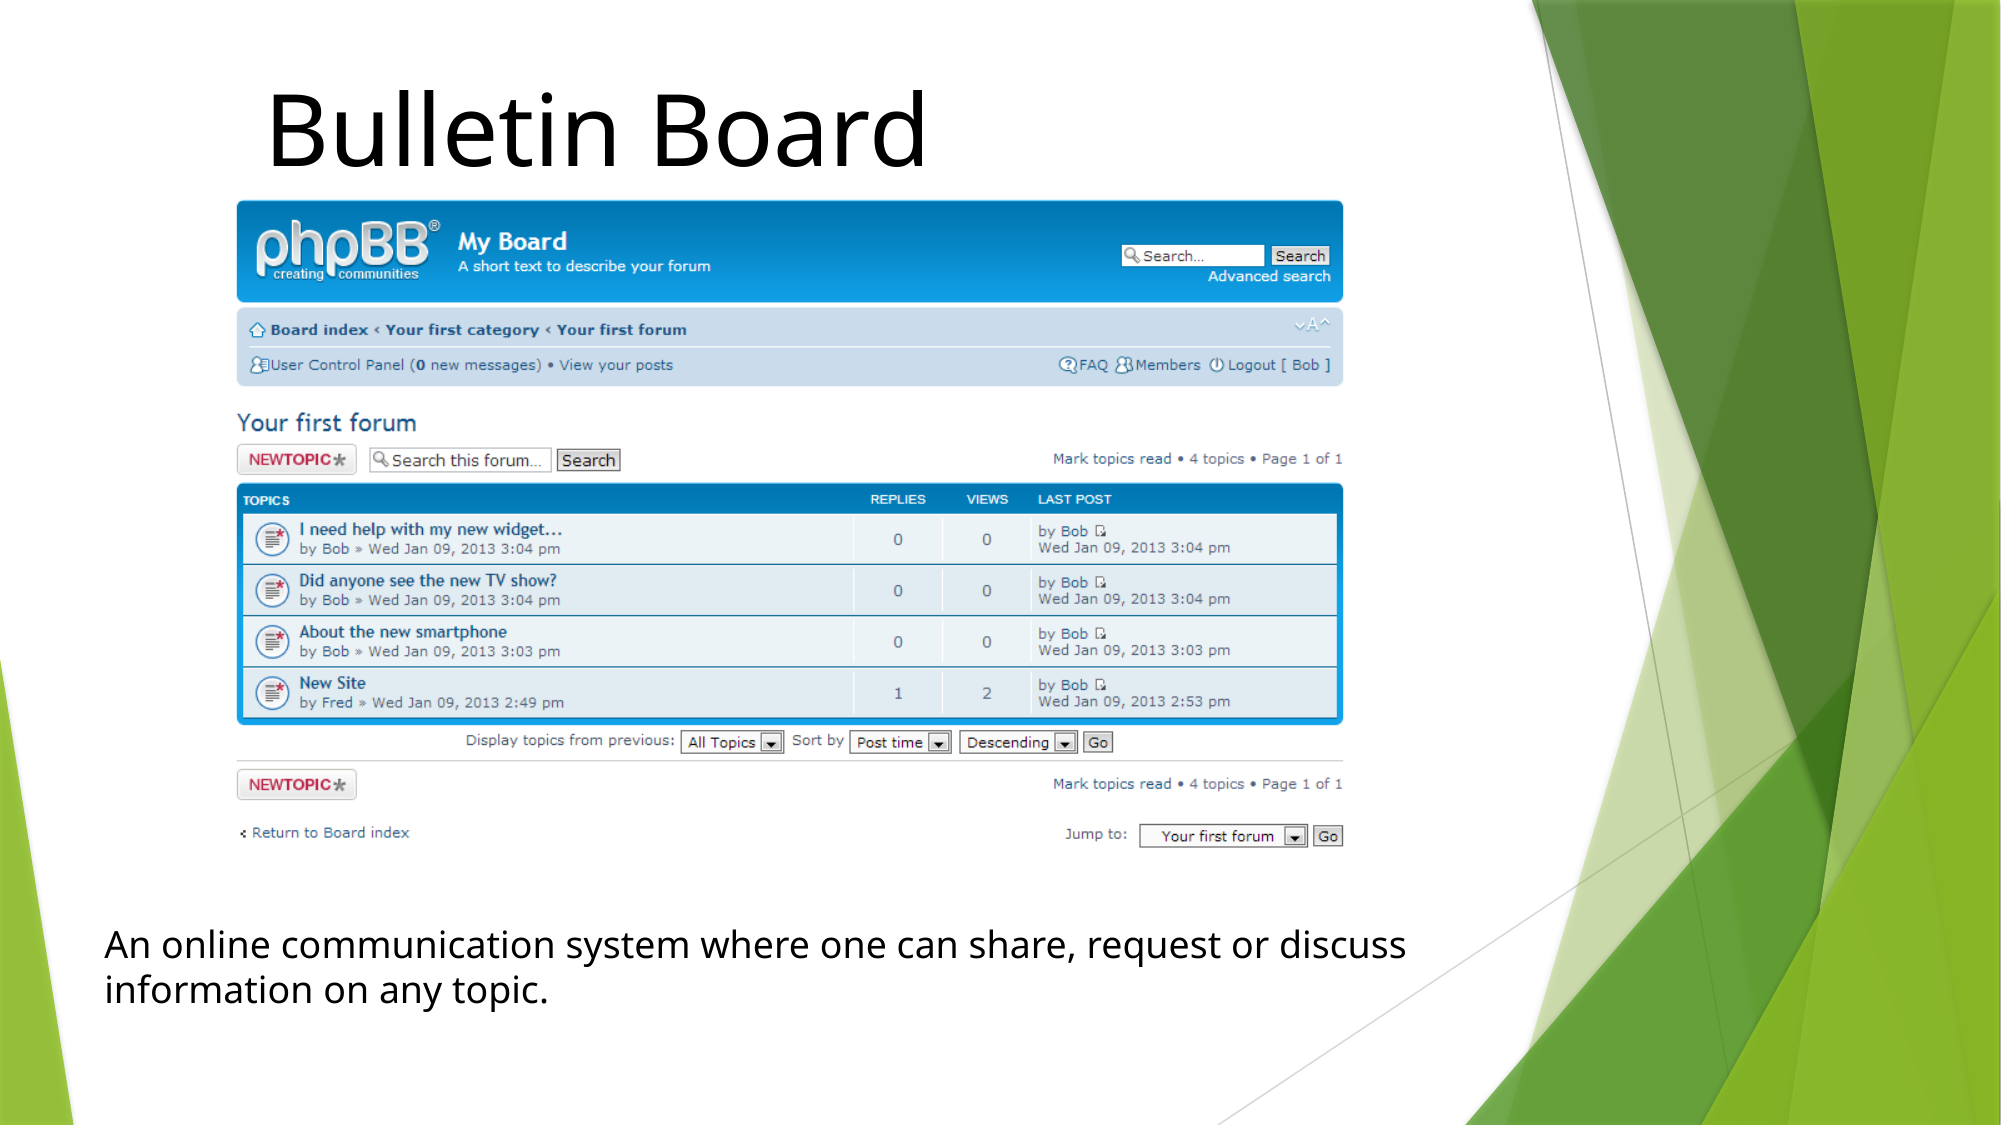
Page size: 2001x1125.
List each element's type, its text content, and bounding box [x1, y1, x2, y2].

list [226, 194, 1347, 854]
text_box An online communication system where one can share, request or discuss information on any topic. [89, 913, 1473, 1019]
text_box Bulletin Board [249, 59, 1030, 194]
